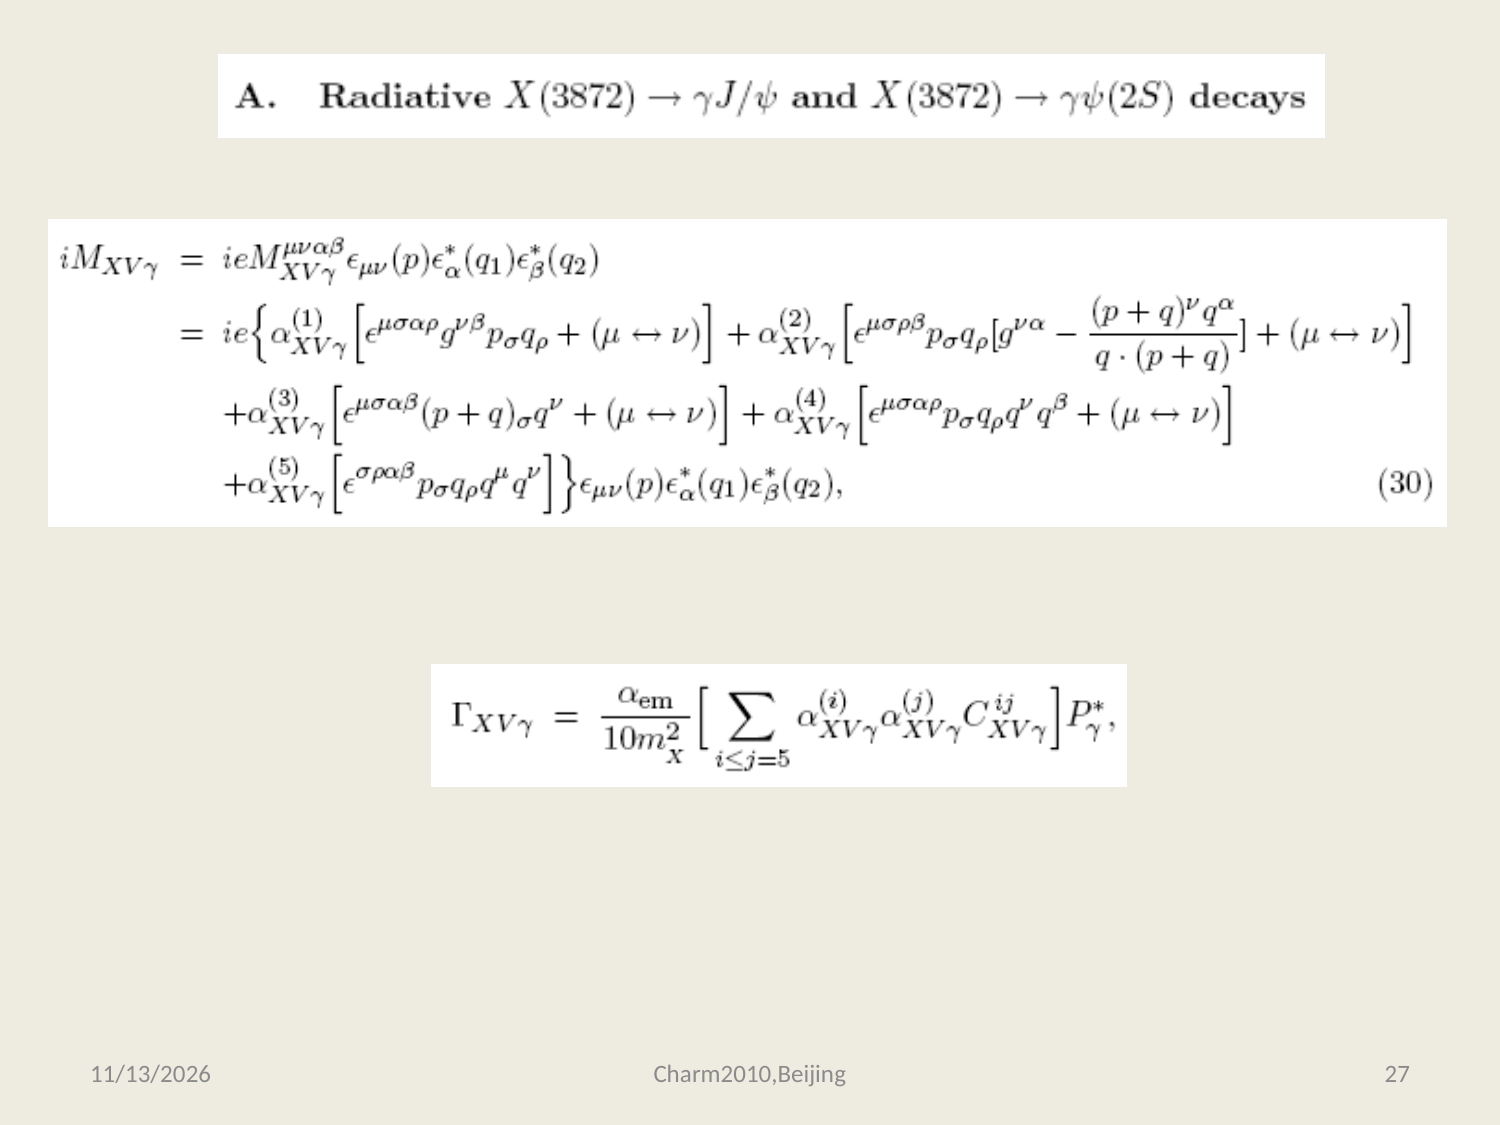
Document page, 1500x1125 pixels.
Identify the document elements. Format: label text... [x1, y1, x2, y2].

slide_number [75, 1042, 425, 1103]
footer Charm2010,Beijing [512, 1042, 988, 1103]
picture [47, 219, 1448, 528]
slide_number 27 [1074, 1042, 1425, 1103]
picture [218, 54, 1325, 138]
picture [430, 664, 1127, 788]
